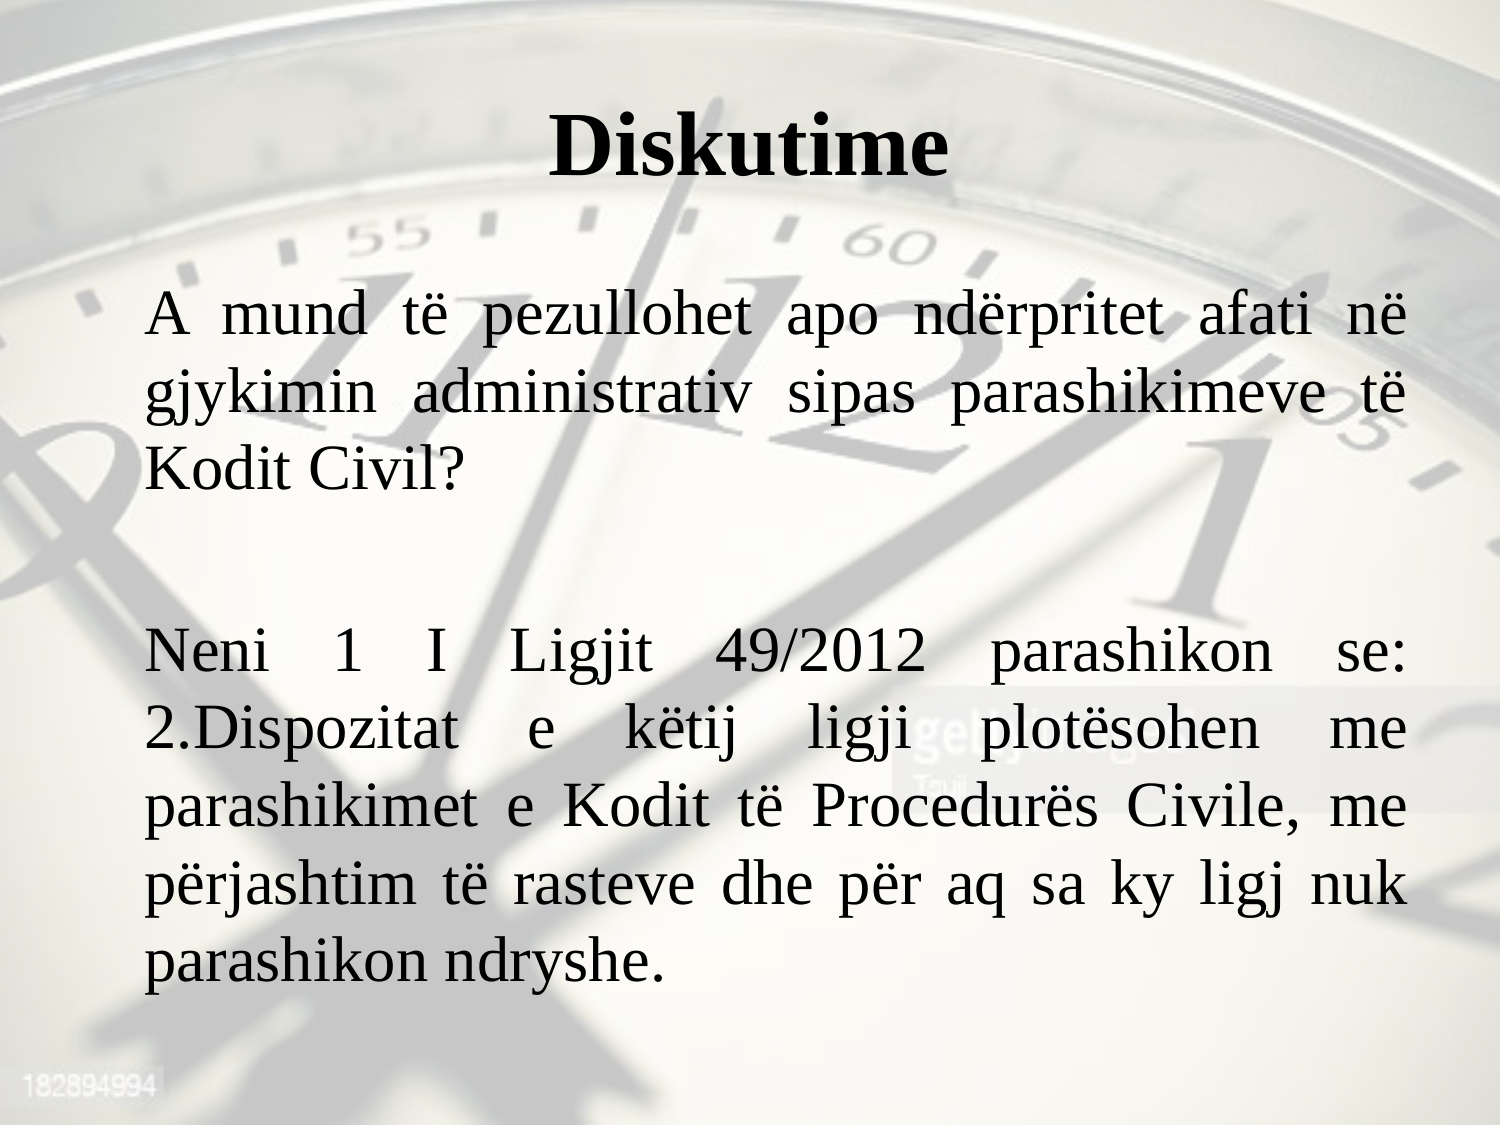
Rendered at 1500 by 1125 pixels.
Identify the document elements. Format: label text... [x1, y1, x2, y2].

title Diskutime [75, 45, 1425, 233]
list A mund të pezullohet apo ndërpritet afati në gjykimin administrativ sipas parashikimeve të Kodit Civil? Neni 1 I Ligjit 49/2012 parashikon se: 2.Dispozitat e këtij ligji plotësohen me parashikimet e Kodit të Procedurës Civile, me përjashtim të rasteve dhe për aq sa ky ligj nuk parashikon ndryshe. [75, 262, 1425, 1005]
